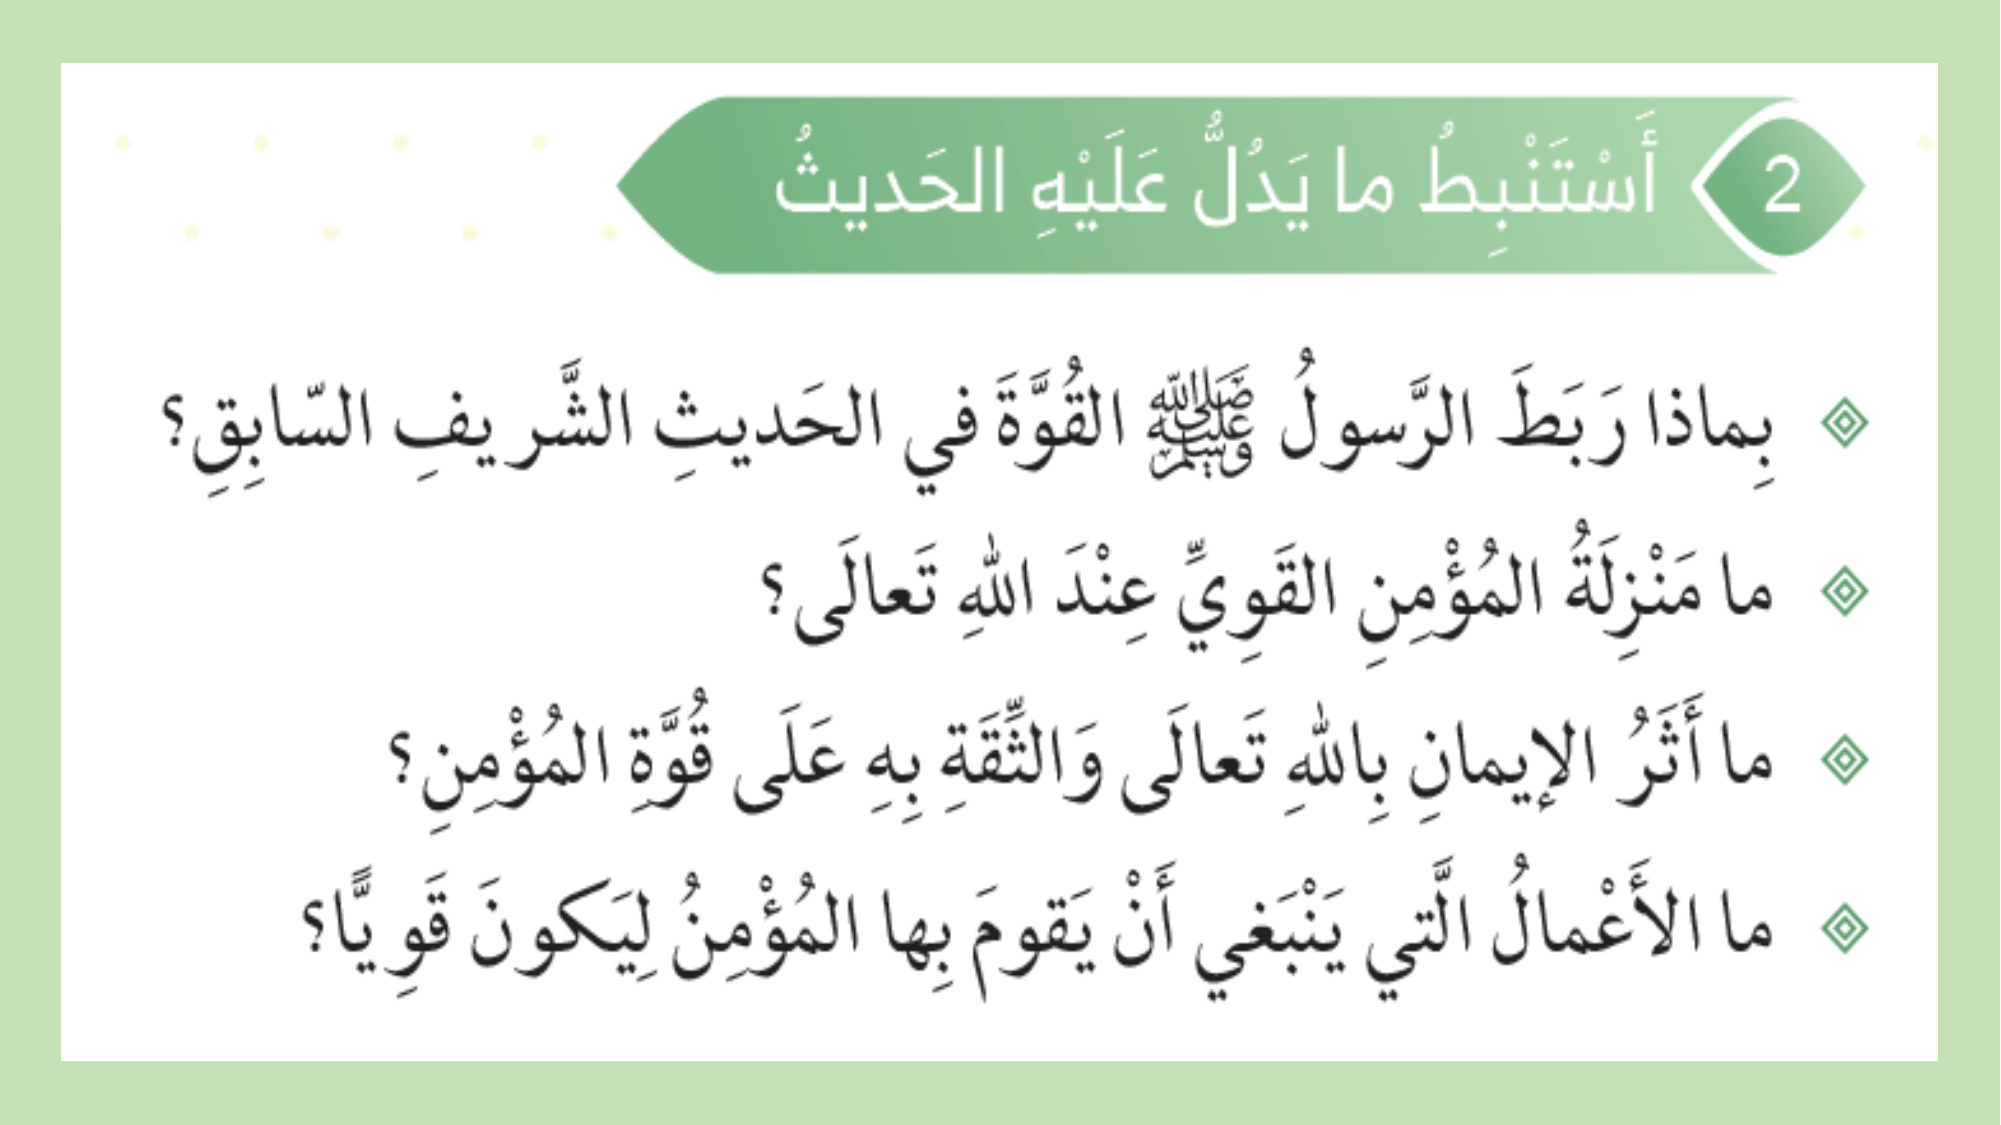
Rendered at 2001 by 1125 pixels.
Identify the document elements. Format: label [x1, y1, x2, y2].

picture [61, 63, 1938, 1062]
